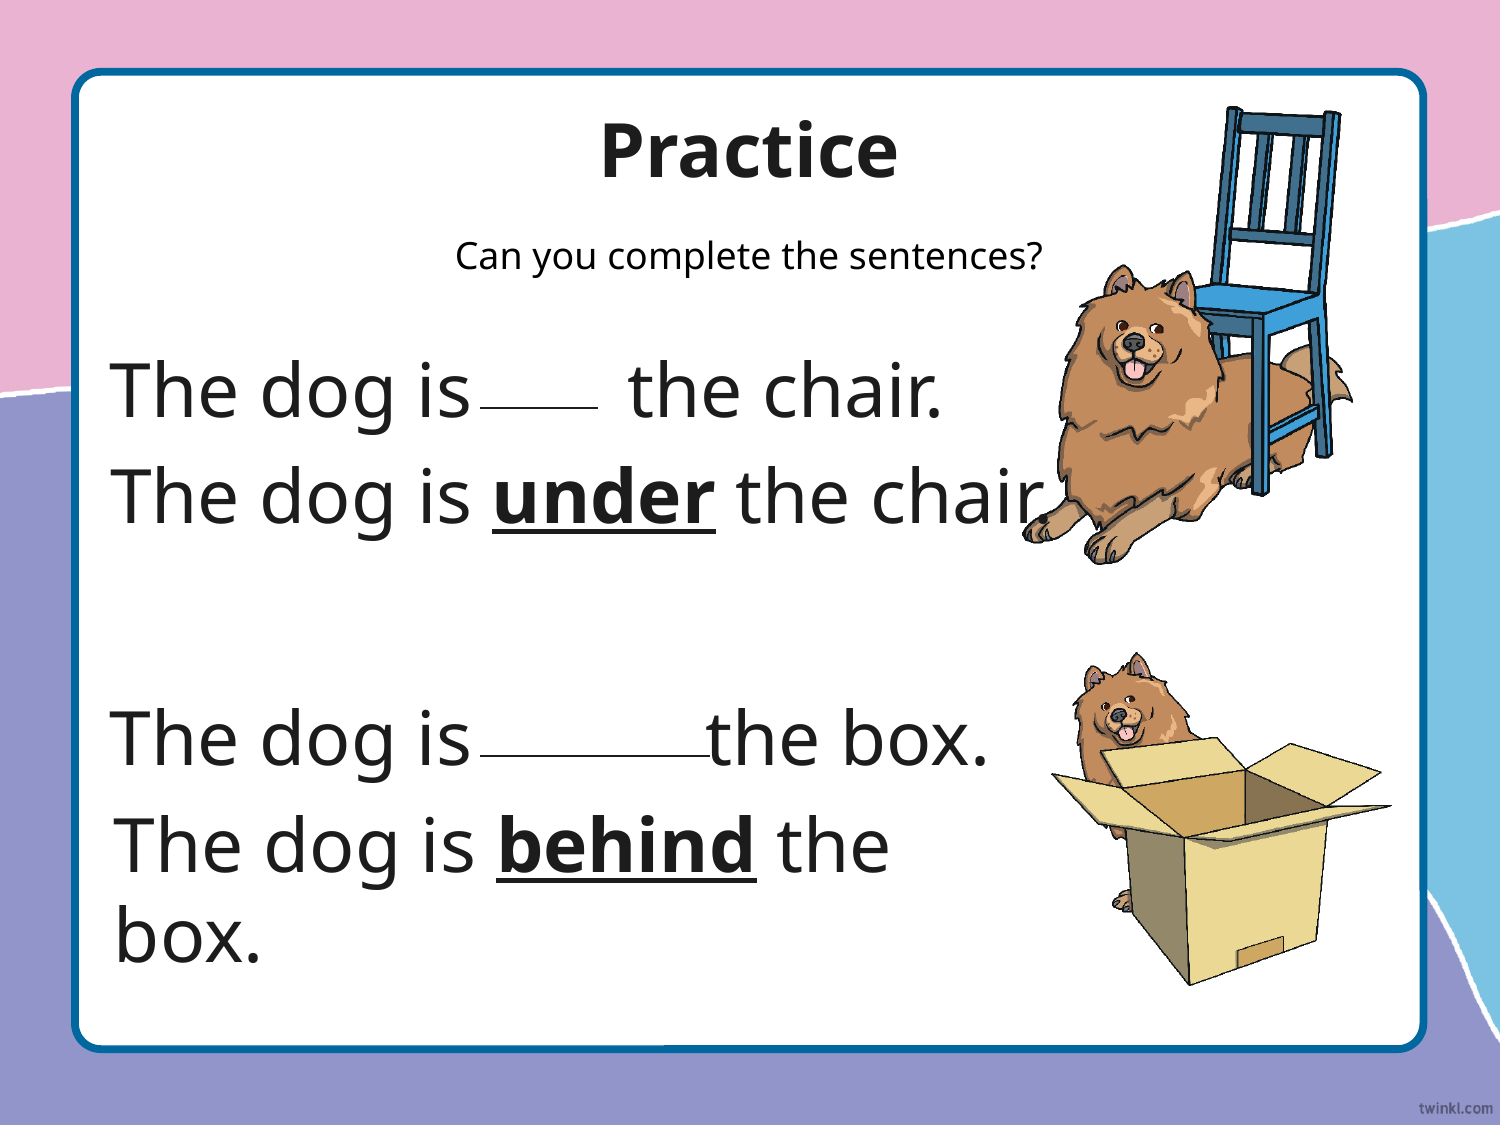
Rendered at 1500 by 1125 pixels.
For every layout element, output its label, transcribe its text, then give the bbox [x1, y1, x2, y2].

title Practice [73, 70, 1426, 237]
text_box The dog is under the chair. [95, 441, 1021, 546]
picture [0, 0, 1500, 1125]
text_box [95, 682, 1051, 789]
text_box Can you complete the sentences? [374, 224, 1021, 285]
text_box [95, 335, 1007, 442]
text_box The dog is behind the box. [99, 789, 1022, 985]
